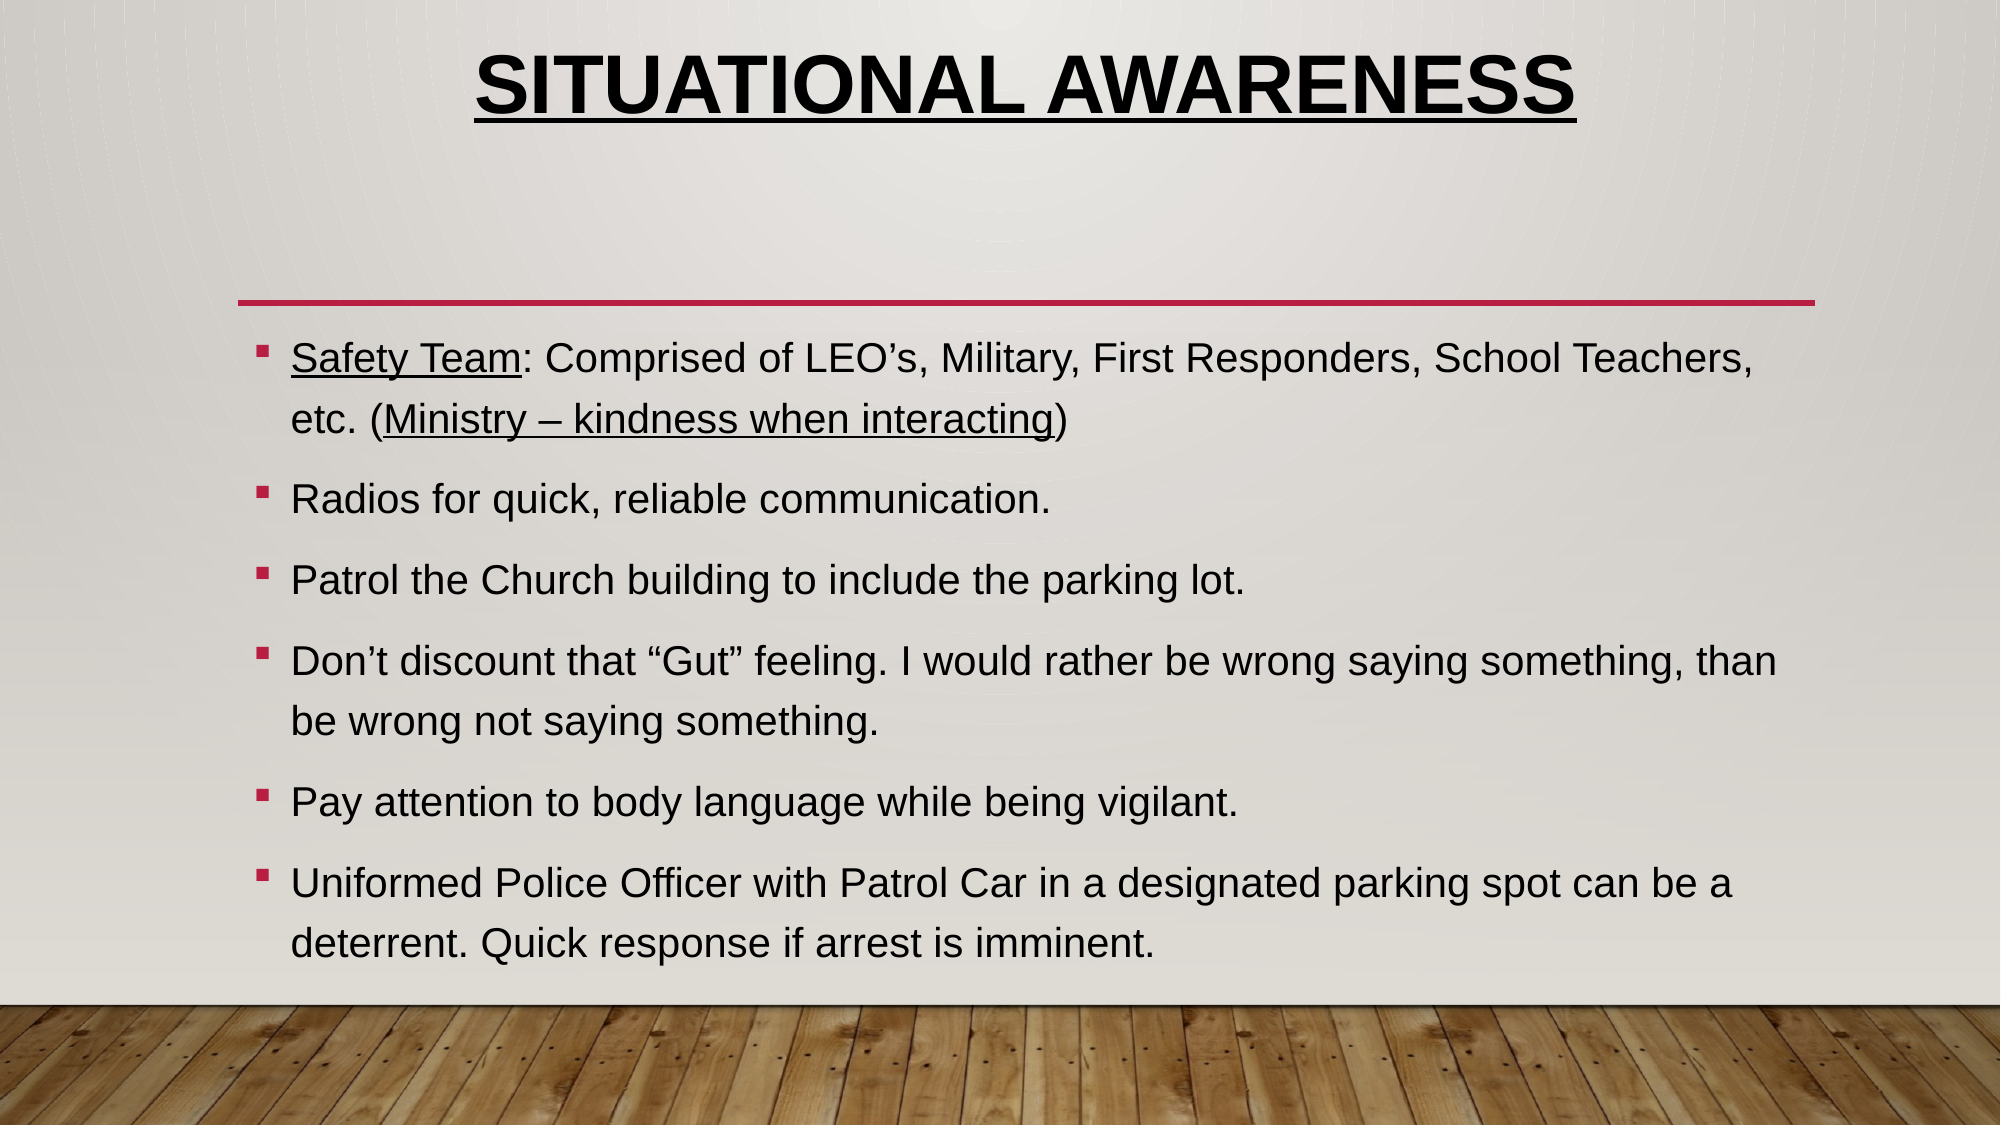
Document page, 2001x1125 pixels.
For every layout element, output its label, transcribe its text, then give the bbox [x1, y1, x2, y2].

title Situational Awareness [238, 34, 1814, 170]
list Safety Team: Comprised of LEO’s, Military, First Responders, School Teachers, etc. (Ministry – kindness when interacting) Radios for quick, reliable communication. Patrol the Church building to include the parking lot. Don’t discount that “Gut” feeling. I would rather be wrong saying something, than be wrong not saying something. Pay attention to body language while being vigilant. Uniformed Police Officer with Patrol Car in a designated parking spot can be a deterrent. Quick response if arrest is imminent. [238, 313, 1814, 986]
picture [0, 1005, 2000, 1125]
